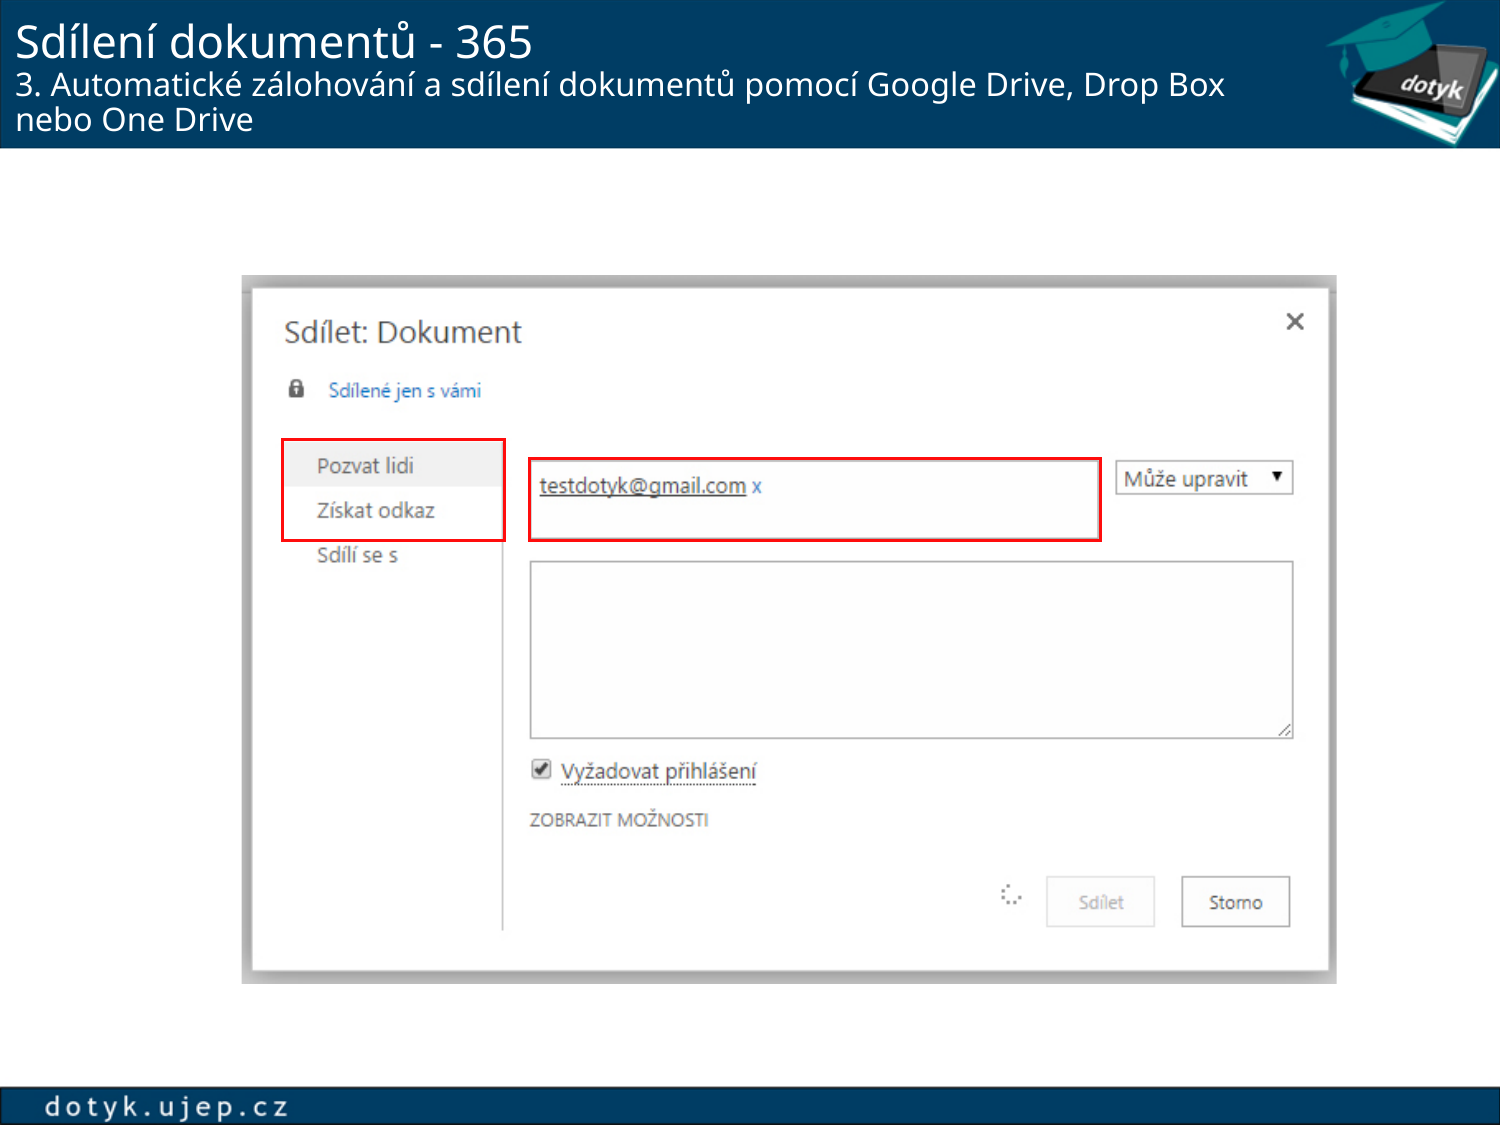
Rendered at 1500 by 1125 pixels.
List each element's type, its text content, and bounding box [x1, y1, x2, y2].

picture [1341, 58, 1347, 72]
picture [0, 0, 1500, 1125]
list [241, 274, 1337, 984]
title Sdílení dokumentů - 365 3. Automatické zálohování a sdílení dokumentů pomocí Google Drive, Drop Box nebo One Drive [0, 12, 1294, 147]
